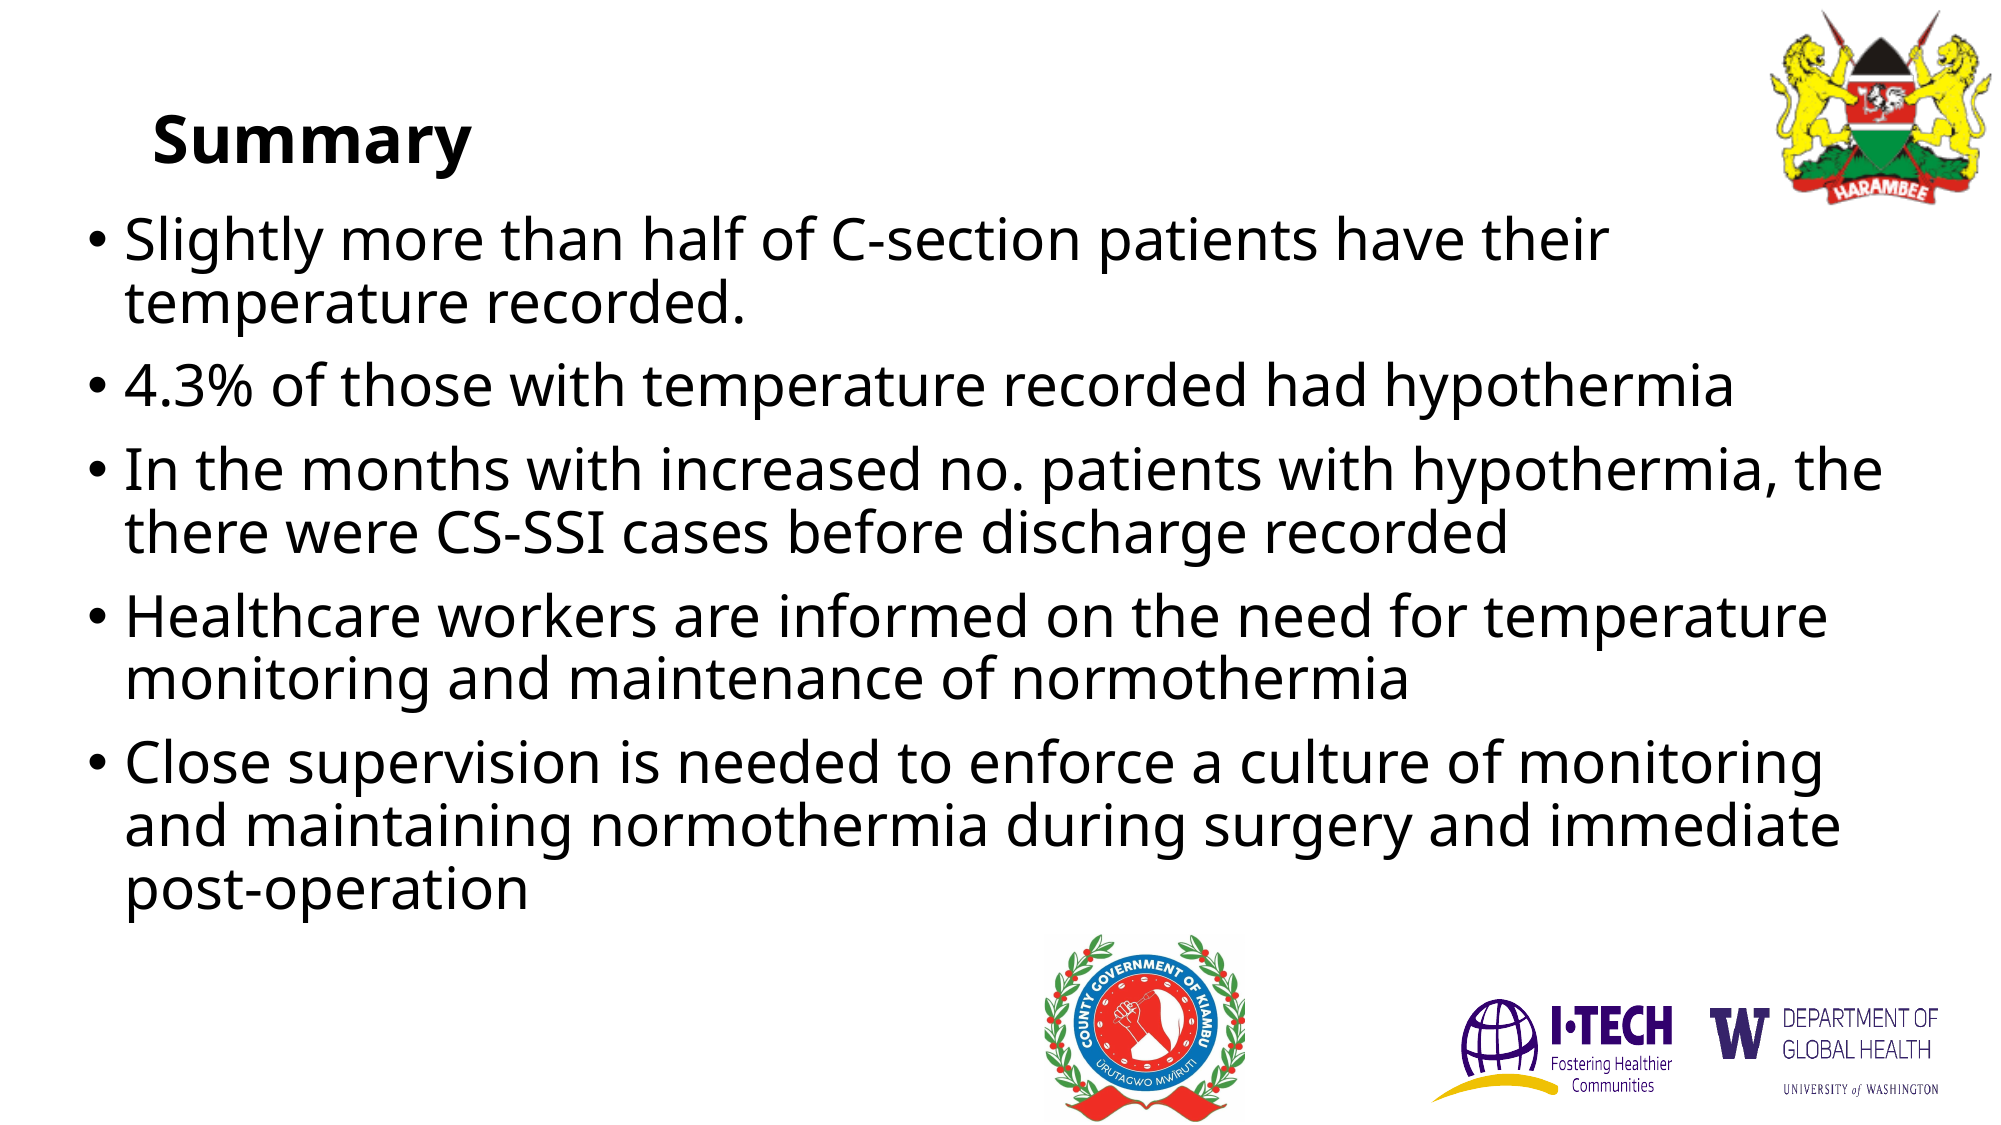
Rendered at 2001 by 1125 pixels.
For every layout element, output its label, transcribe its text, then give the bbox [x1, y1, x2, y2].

picture [1749, 0, 2001, 221]
picture [1710, 1008, 1938, 1097]
list Slightly more than half of C-section patients have their temperature recorded. 4.3% of those with temperature recorded had hypothermia In the months with increased no. patients with hypothermia, the there were CS-SSI cases before discharge recorded Healthcare workers are informed on the need for temperature monitoring and maintenance of normothermia Close supervision is needed to enforce a culture of monitoring and maintaining normothermia during surgery and immediate post-operation [72, 202, 1928, 969]
title Summary [137, 59, 1863, 202]
picture [1044, 969, 1245, 1122]
picture [1431, 999, 1672, 1103]
